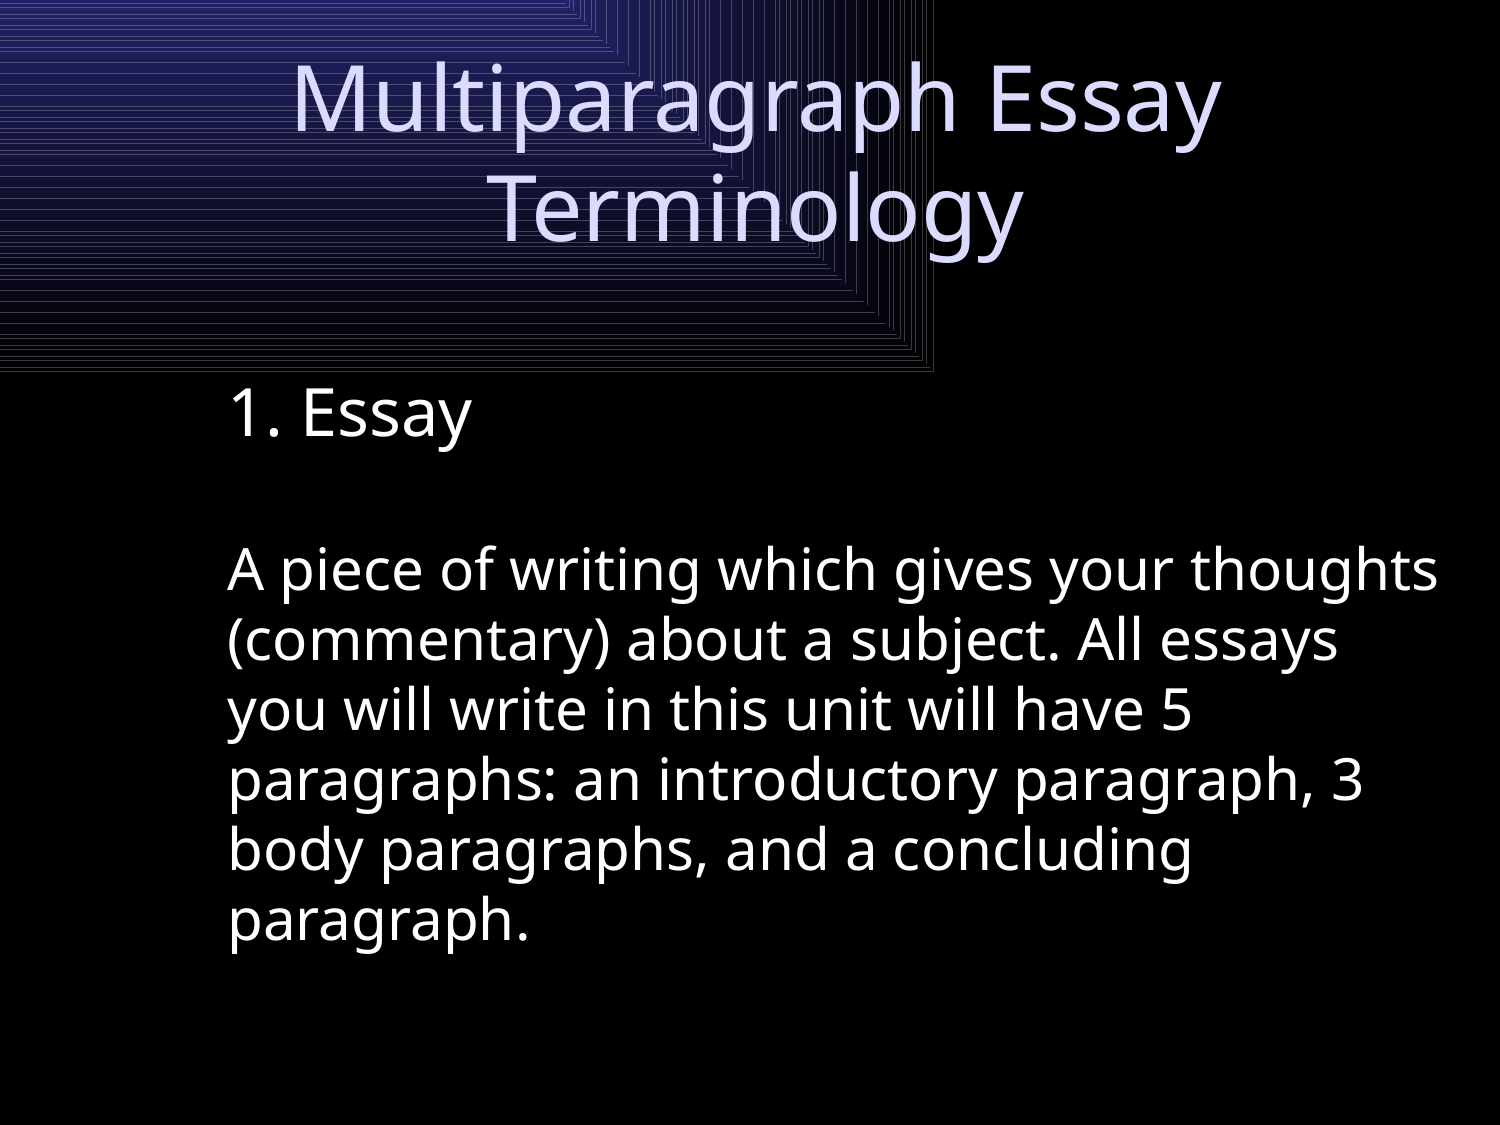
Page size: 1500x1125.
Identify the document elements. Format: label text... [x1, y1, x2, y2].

title Multiparagraph Essay Terminology [50, 37, 1463, 263]
text_box 1. Essay [212, 362, 888, 458]
list A piece of writing which gives your thoughts (commentary) about a subject. All essays you will write in this unit will have 5 paragraphs: an introductory paragraph, 3 body paragraphs, and a concluding paragraph. [49, 524, 1463, 1125]
